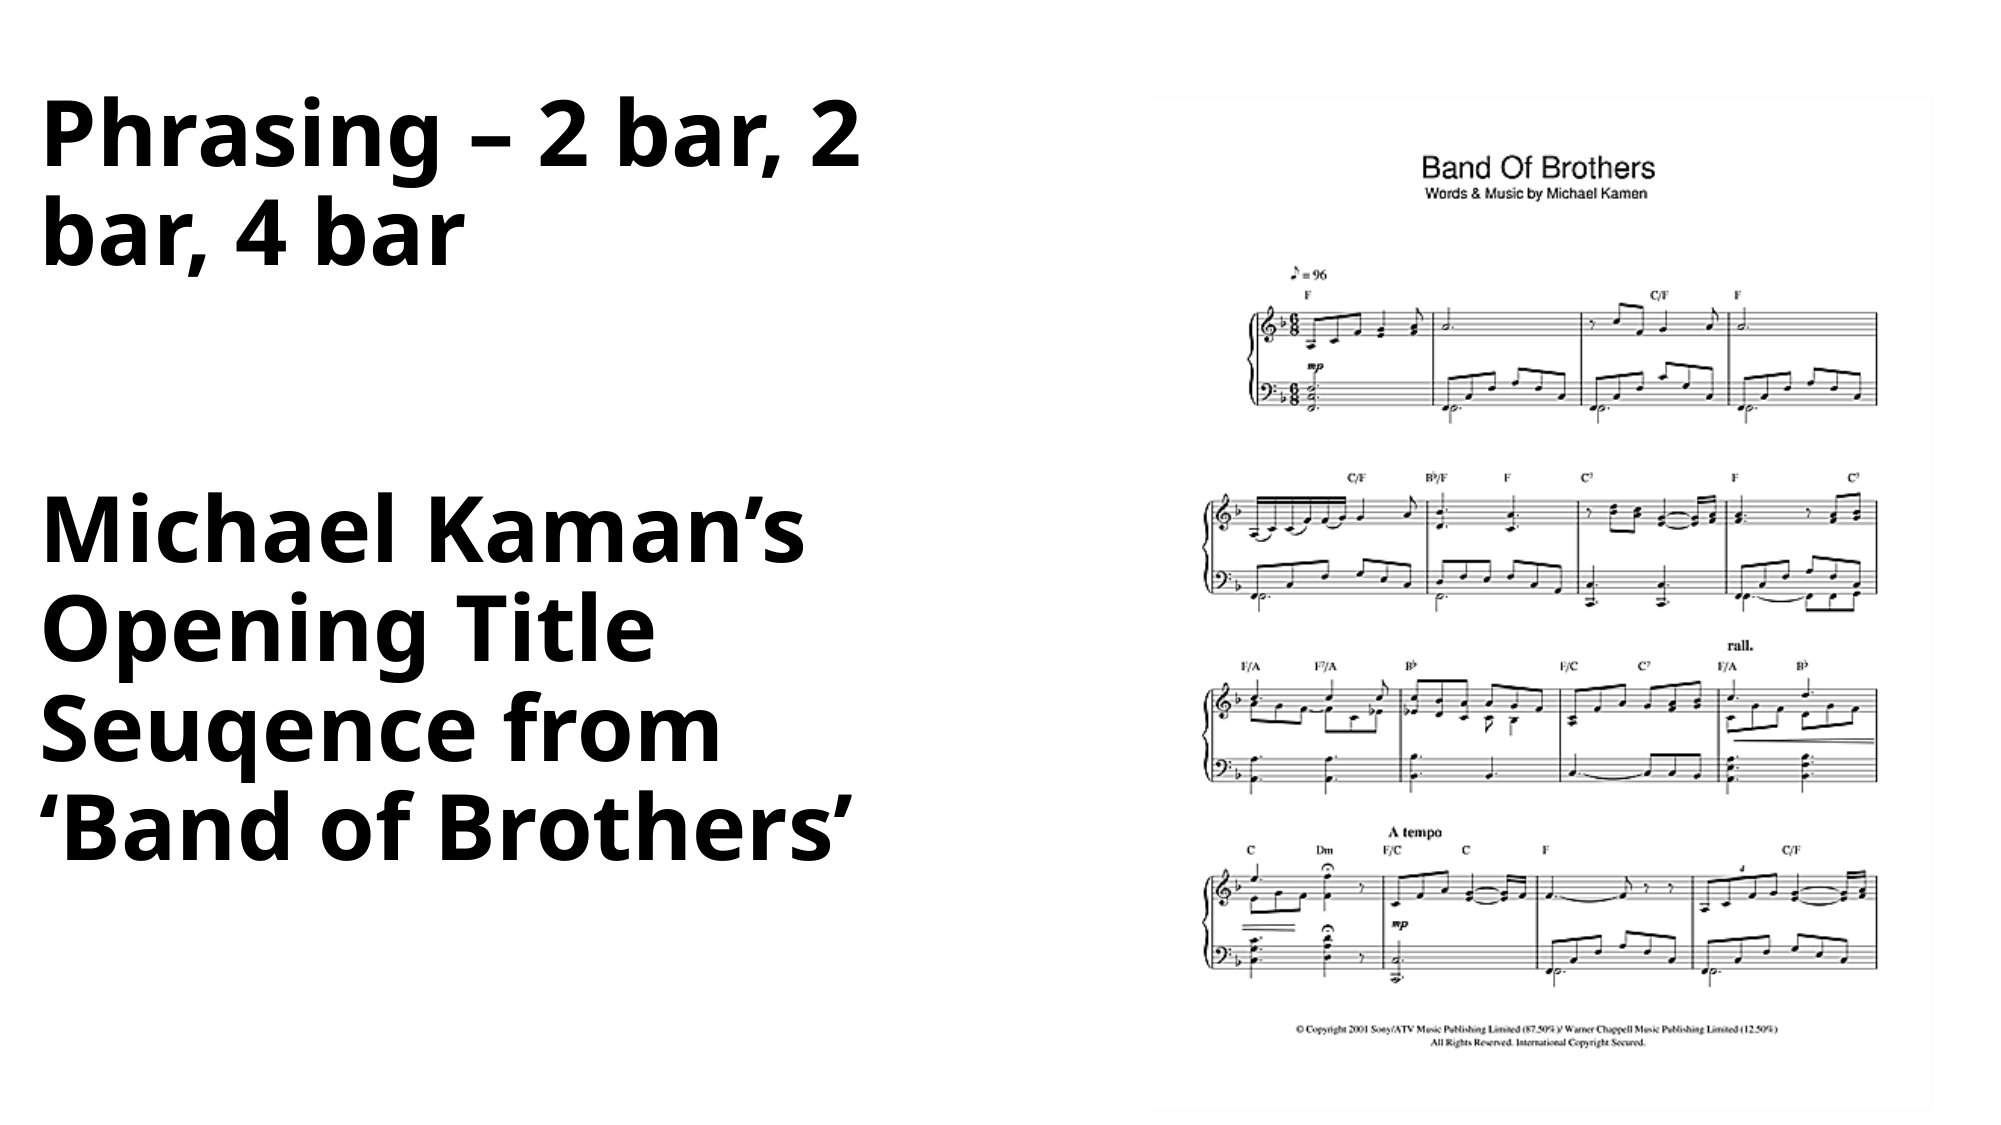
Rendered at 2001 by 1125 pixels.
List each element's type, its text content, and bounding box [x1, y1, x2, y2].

picture [1145, 96, 1932, 1112]
title Phrasing – 2 bar, 2 bar, 4 bar Michael Kaman’s Opening Title Seuqence from ‘Band of Brothers’ [24, 6, 999, 962]
